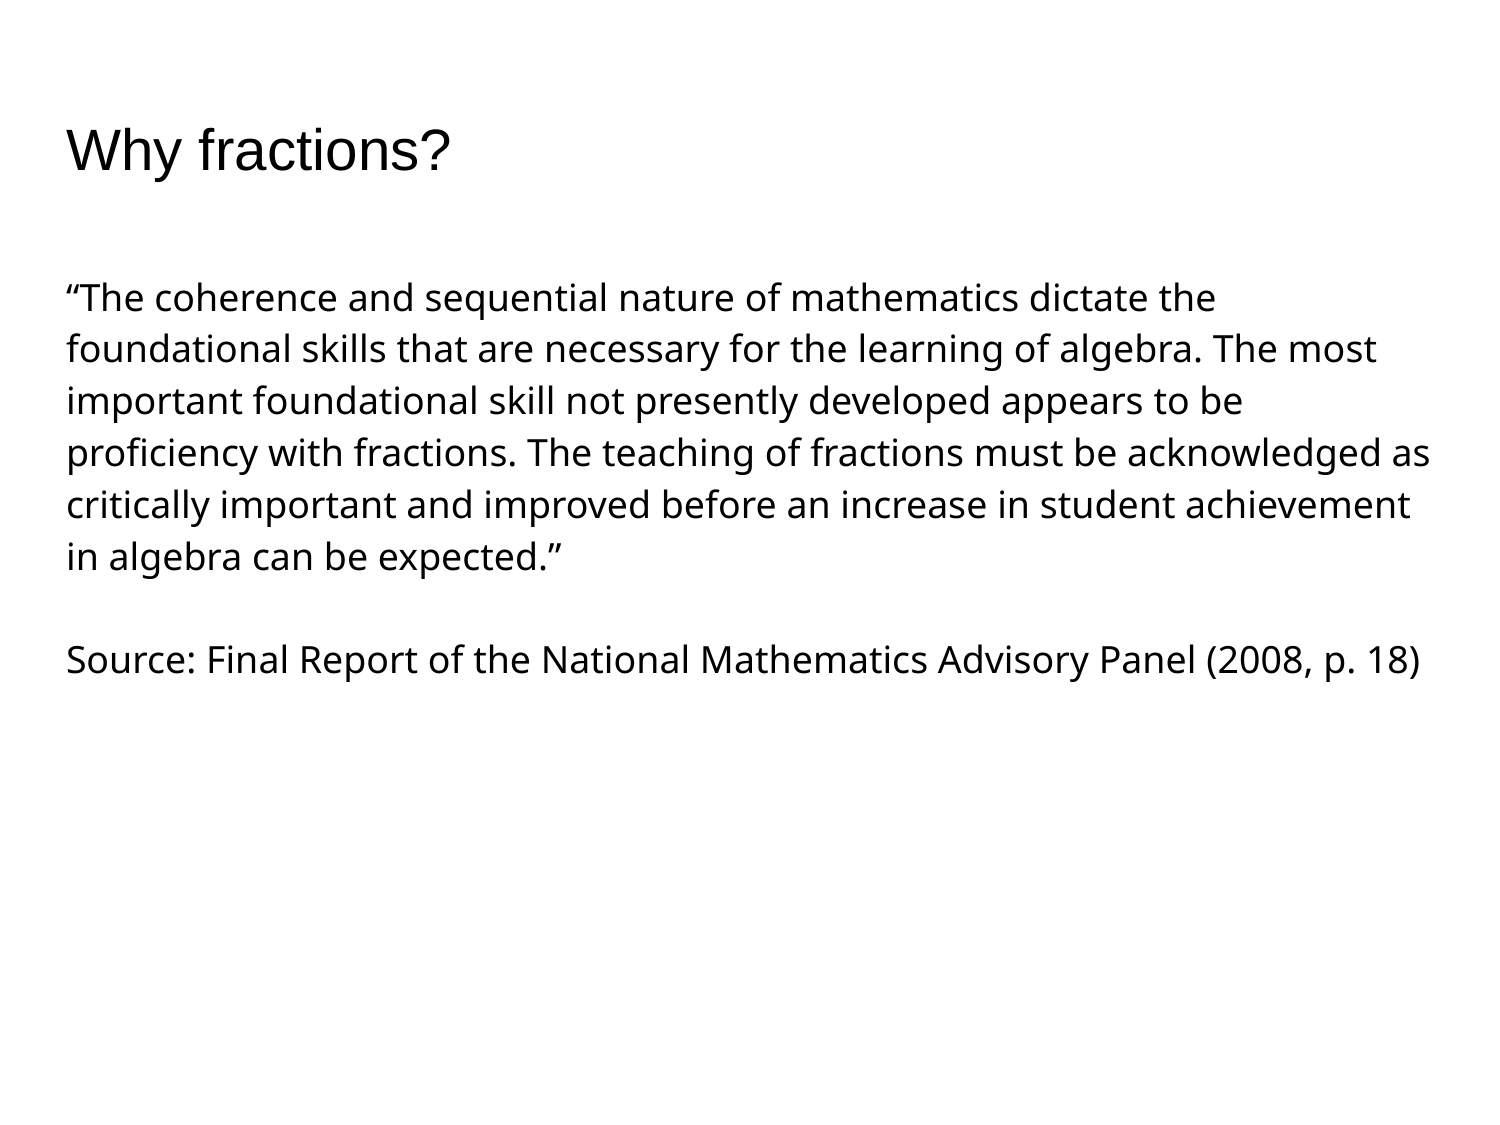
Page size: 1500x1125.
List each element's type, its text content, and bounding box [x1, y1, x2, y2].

list “The coherence and sequential nature of mathematics dictate the foundational skills that are necessary for the learning of algebra. The most important foundational skill not presently developed appears to be proficiency with fractions. The teaching of fractions must be acknowledged as critically important and improved before an increase in student achievement in algebra can be expected.” Source: Final Report of the National Mathematics Advisory Panel (2008, p. 18) [51, 252, 1449, 1000]
title Why fractions? [51, 97, 1449, 223]
